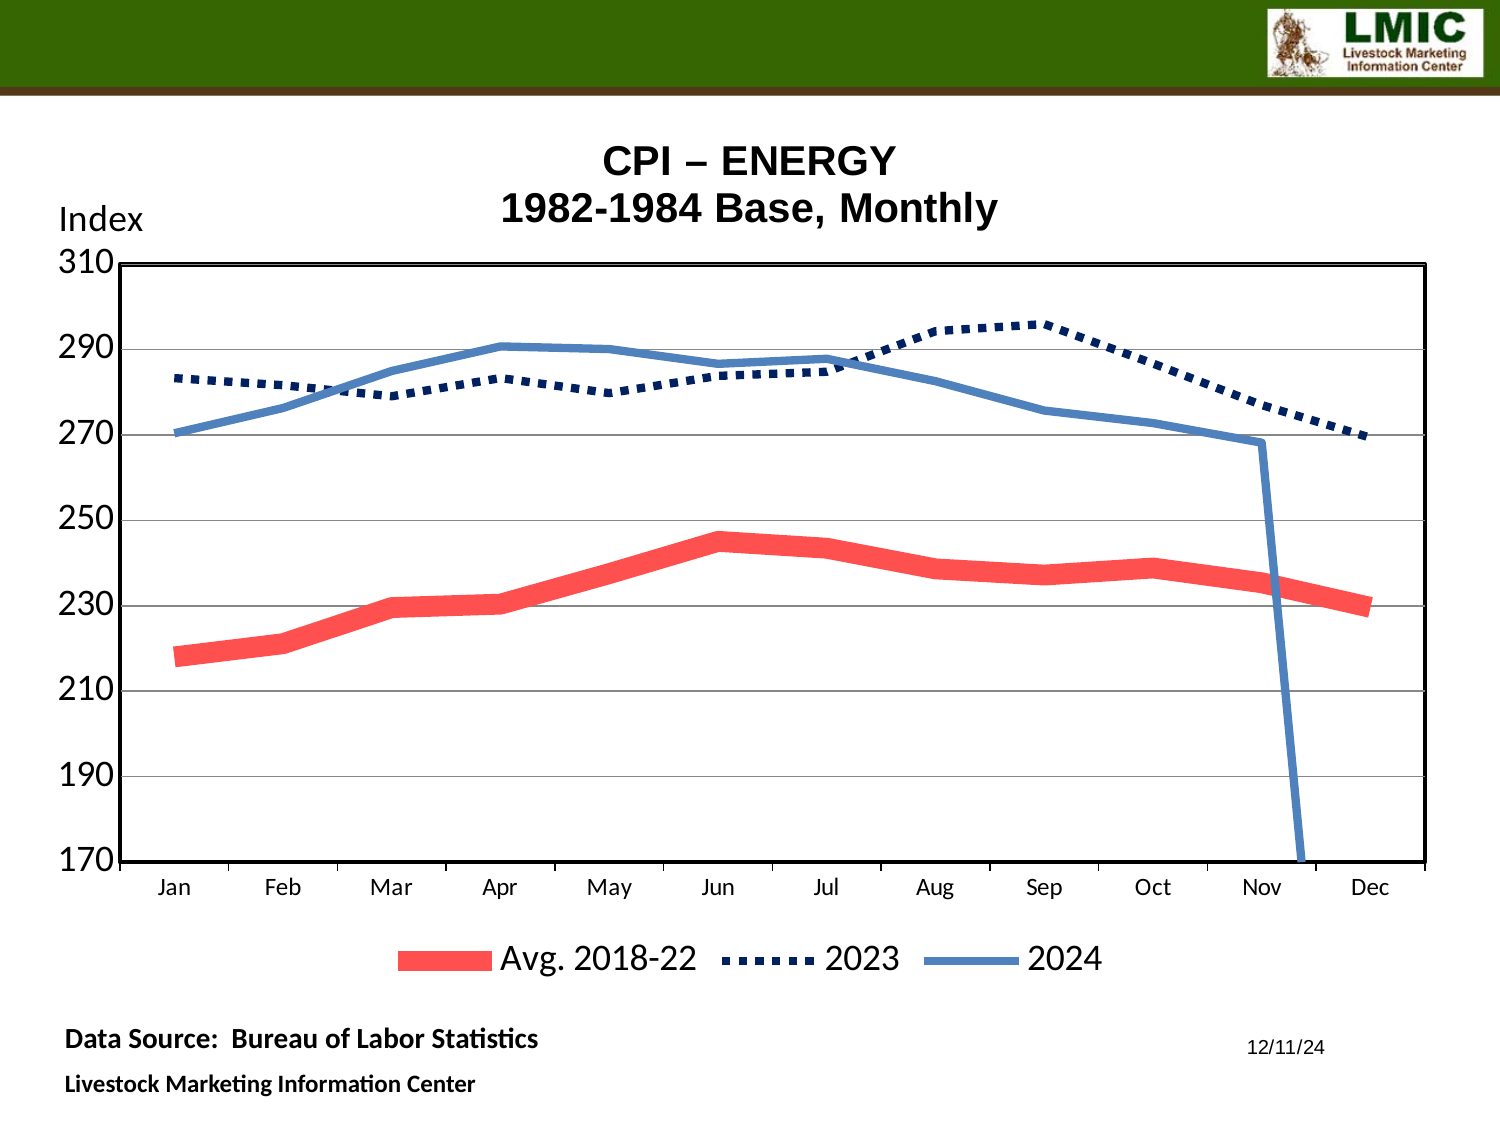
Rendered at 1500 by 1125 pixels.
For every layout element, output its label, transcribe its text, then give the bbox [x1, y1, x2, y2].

picture [0, 0, 1500, 1125]
text_box Data Source: Bureau of Labor Statistics Livestock Marketing Information Center [49, 1012, 725, 1105]
chart [24, 99, 1476, 988]
